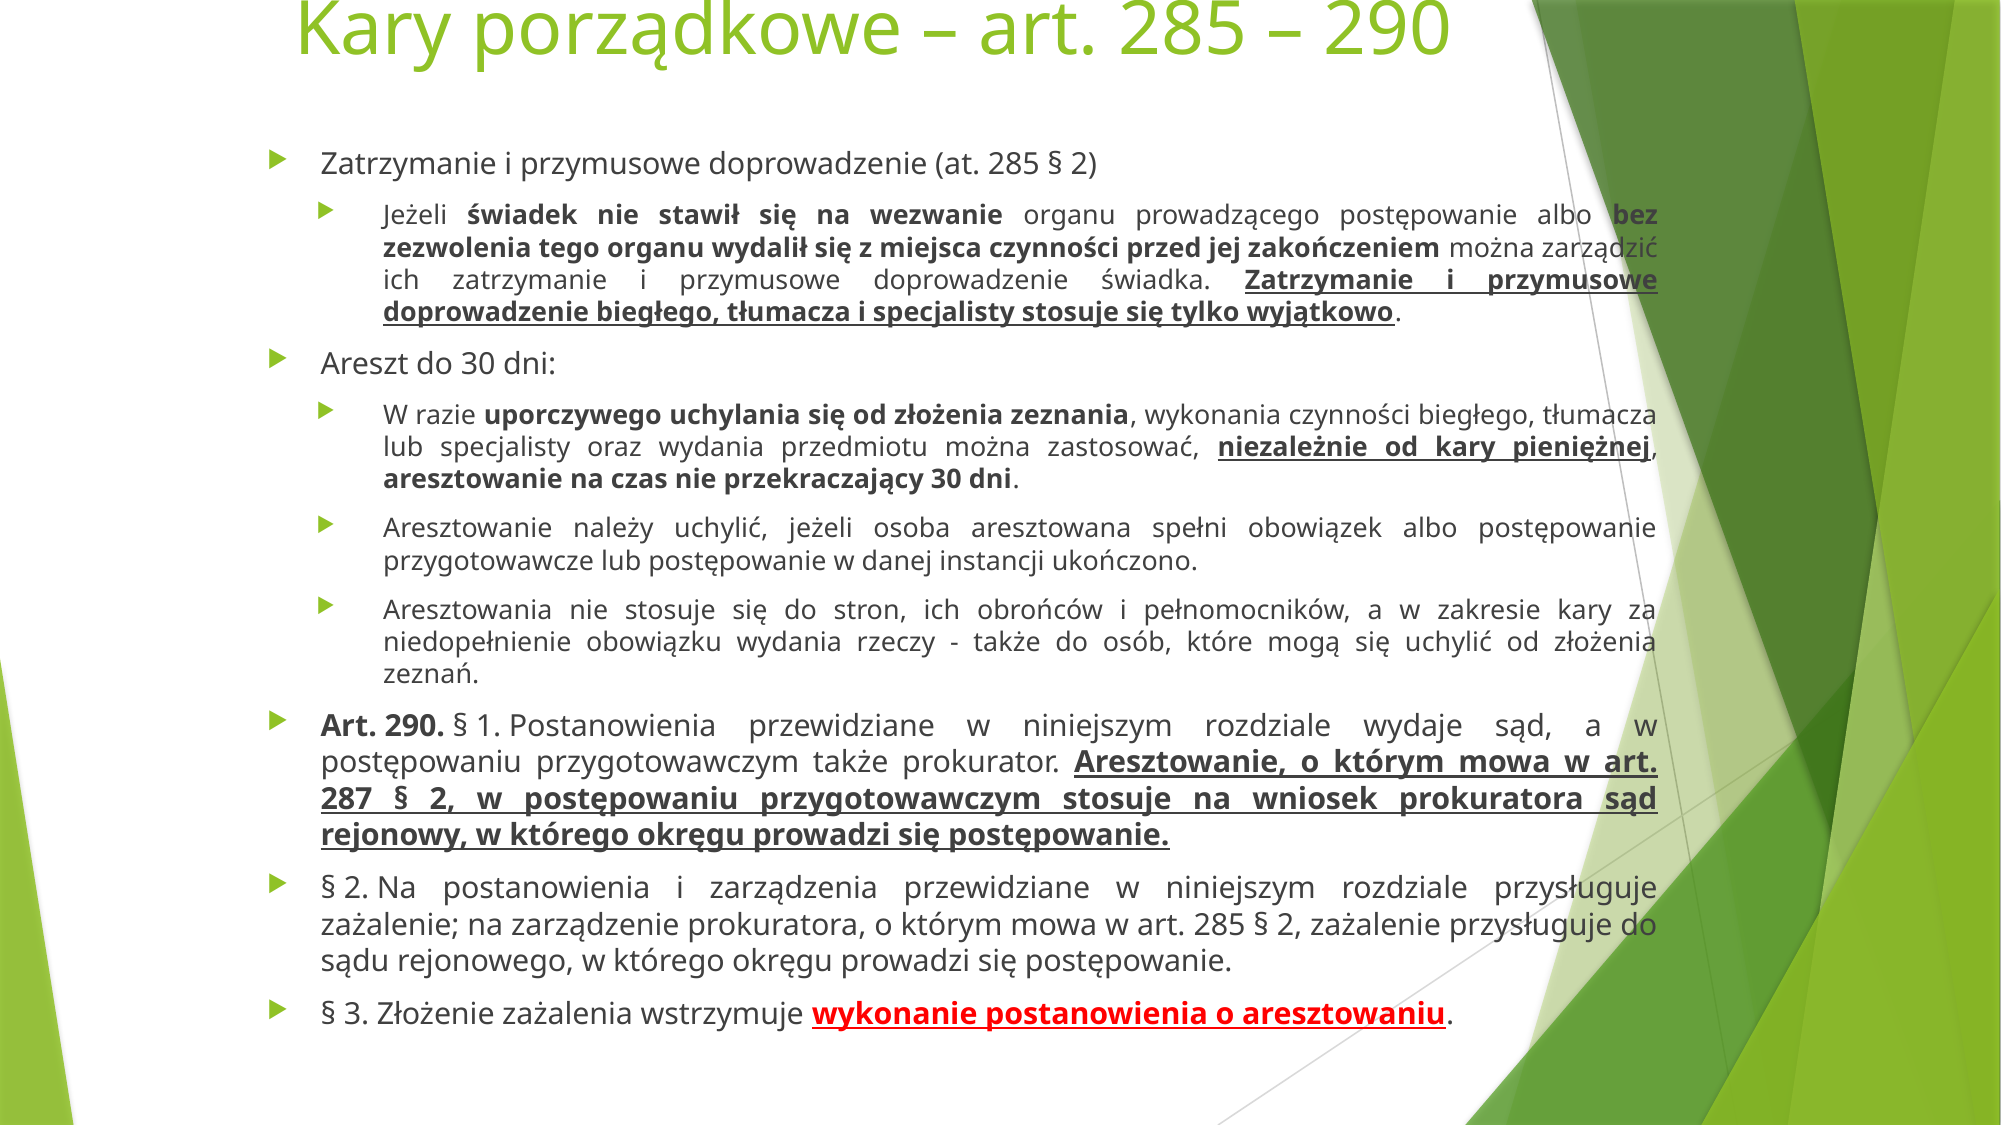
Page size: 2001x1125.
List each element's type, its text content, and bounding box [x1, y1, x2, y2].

title Kary porządkowe – art. 285 – 290 [279, 0, 1701, 210]
list Zatrzymanie i przymusowe doprowadzenie (at. 285 § 2) Jeżeli świadek nie stawił się na wezwanie organu prowadzącego postępowanie albo bez zezwolenia tego organu wydalił się z miejsca czynności przed jej zakończeniem można zarządzić ich zatrzymanie i przymusowe doprowadzenie świadka. Zatrzymanie i przymusowe doprowadzenie biegłego, tłumacza i specjalisty stosuje się tylko wyjątkowo. Areszt do 30 dni: W razie uporczywego uchylania się od złożenia zeznania, wykonania czynności biegłego, tłumacza lub specjalisty oraz wydania przedmiotu można zastosować, niezależnie od kary pieniężnej, aresztowanie na czas nie przekraczający 30 dni. Aresztowanie należy uchylić, jeżeli osoba aresztowana spełni obowiązek albo postępowanie przygotowawcze lub postępowanie w danej instancji ukończono. Aresztowania nie stosuje się do stron, ich obrońców i pełnomocników, a w zakresie kary za niedopełnienie obowiązku wydania rzeczy - także do osób, które mogą się uchylić od złożenia zeznań. Art. 290. § 1. Postanowienia przewidziane w niniejszym rozdziale wydaje sąd, a w postępowaniu przygotowawczym także prokurator. Aresztowanie, o którym mowa w art. 287 § 2, w postępowaniu przygotowawczym stosuje na wniosek prokuratora sąd rejonowy, w którego okręgu prowadzi się postępowanie. § 2. Na postanowienia i zarządzenia przewidziane w niniejszym rozdziale przysługuje zażalenie; na zarządzenie prokuratora, o którym mowa w art. 285 § 2, zażalenie przysługuje do sądu rejonowego, w którego okręgu prowadzi się postępowanie. § 3. Złożenie zażalenia wstrzymuje wykonanie postanowienia o aresztowaniu. [252, 137, 1674, 1045]
